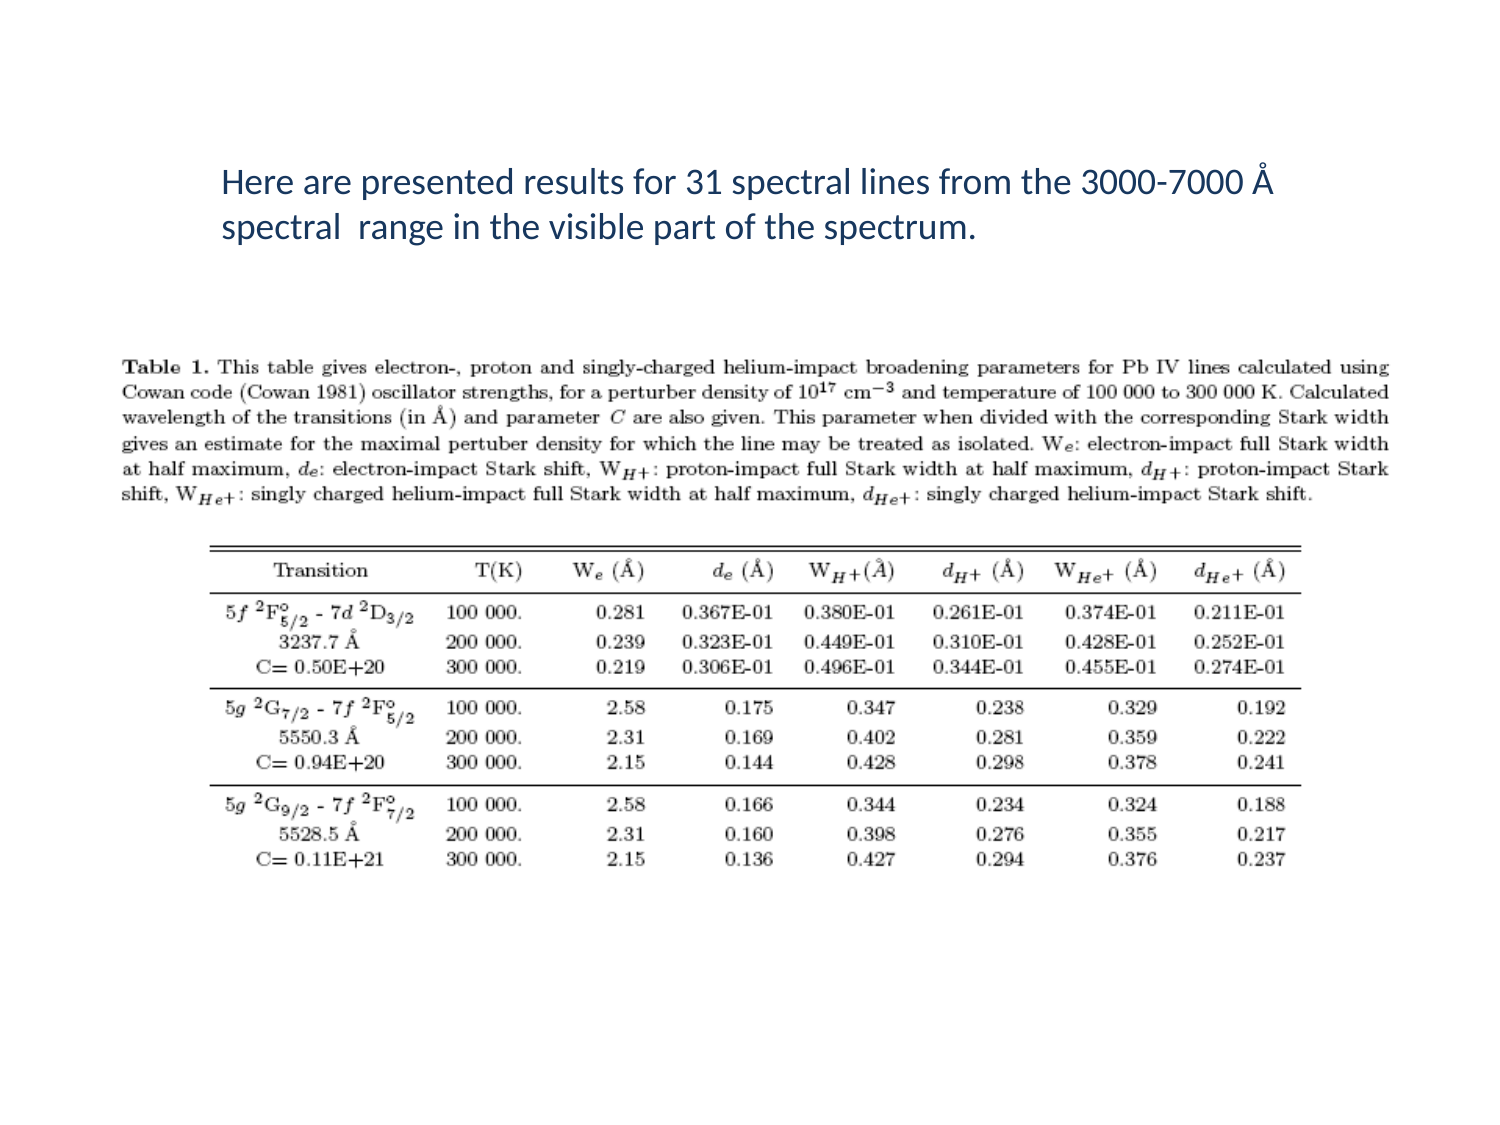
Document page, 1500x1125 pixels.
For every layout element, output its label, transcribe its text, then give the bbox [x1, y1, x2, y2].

text_box Here are presented results for 31 spectral lines from the 3000-7000 Å spectral range in the visible part of the spectrum. [206, 149, 1400, 254]
picture [99, 337, 1401, 875]
